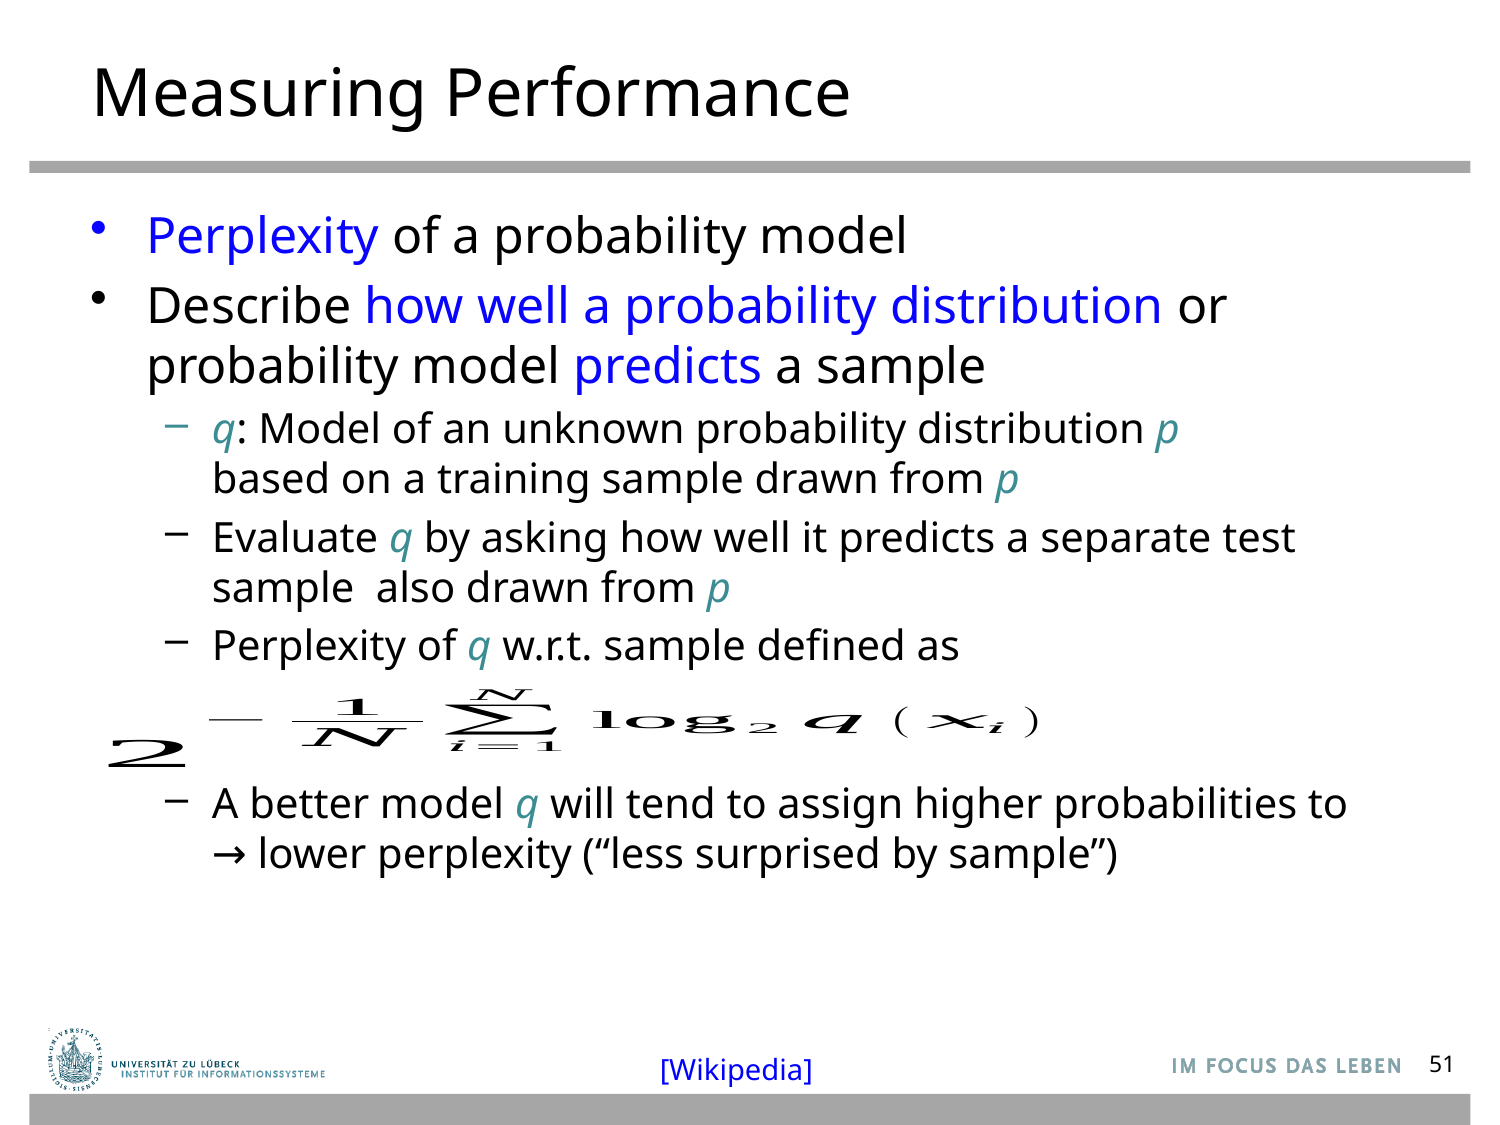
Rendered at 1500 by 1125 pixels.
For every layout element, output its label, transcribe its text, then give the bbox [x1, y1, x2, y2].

picture [1173, 1058, 1305, 1073]
text_box [Wikipedia] [644, 1043, 828, 1094]
slide_number 51 [1305, 1050, 1471, 1083]
title Measuring Performance [76, 42, 1427, 126]
